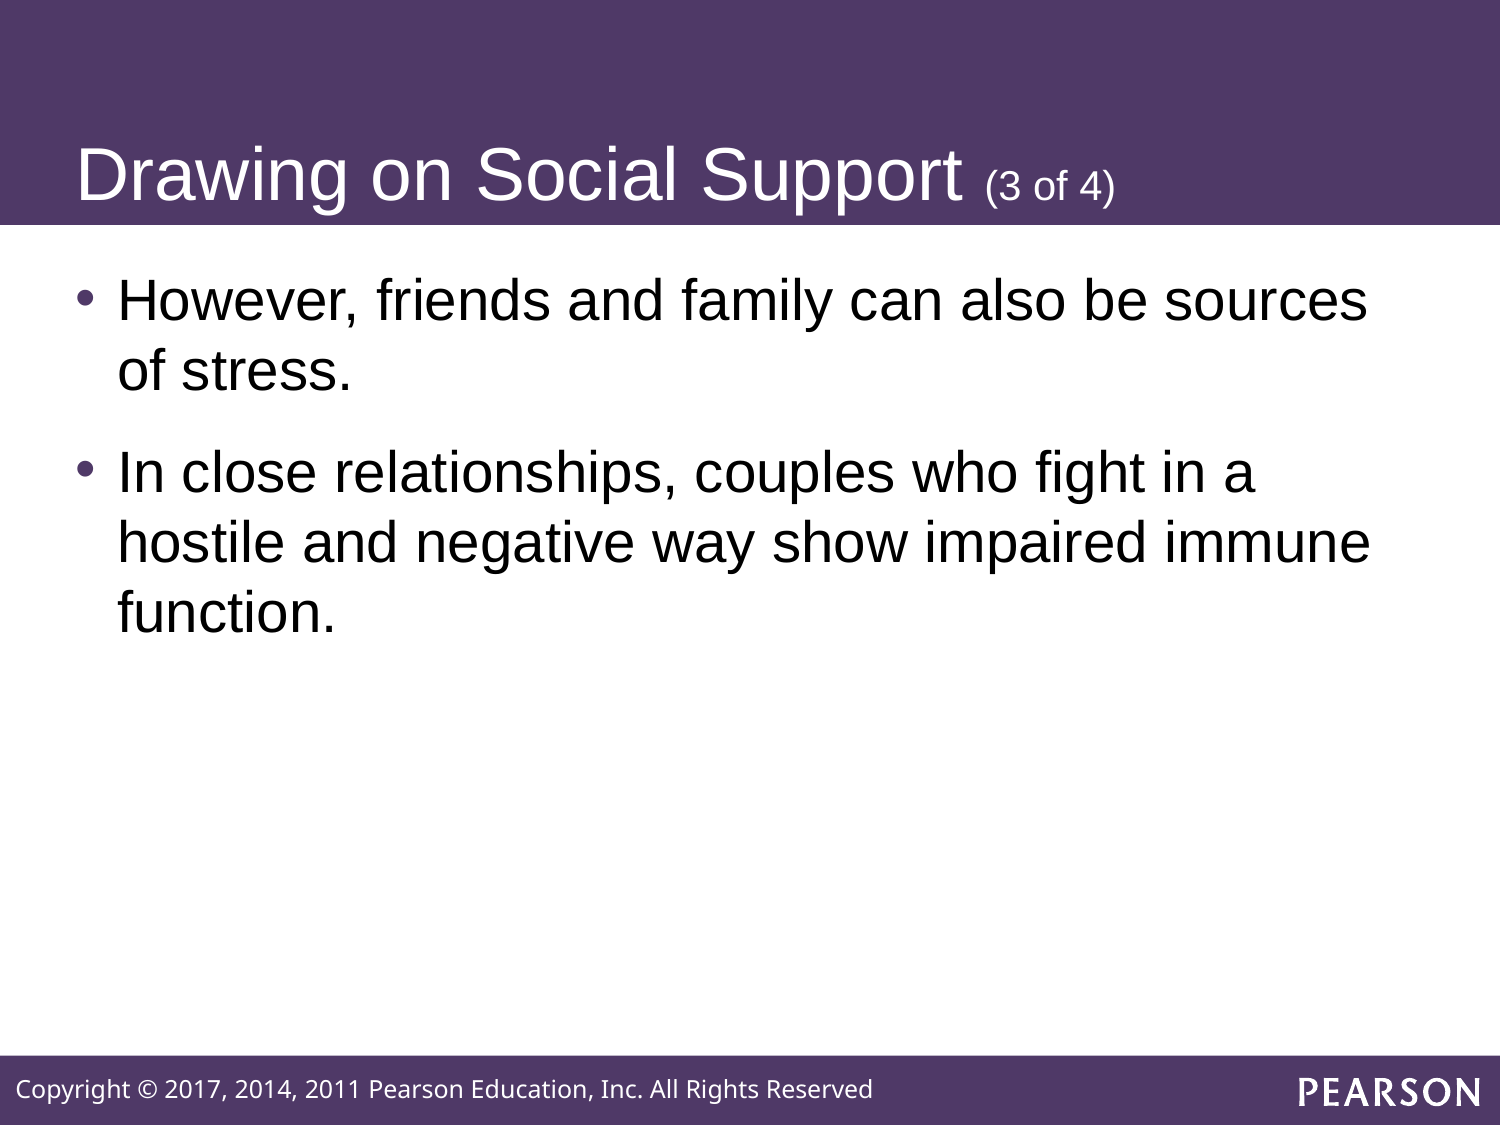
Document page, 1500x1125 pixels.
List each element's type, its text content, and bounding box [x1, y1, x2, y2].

list However, friends and family can also be sources of stress. In close relationships, couples who fight in a hostile and negative way show impaired immune function. [75, 262, 1425, 1005]
title Drawing on Social Support (3 of 4) [75, 35, 1425, 216]
